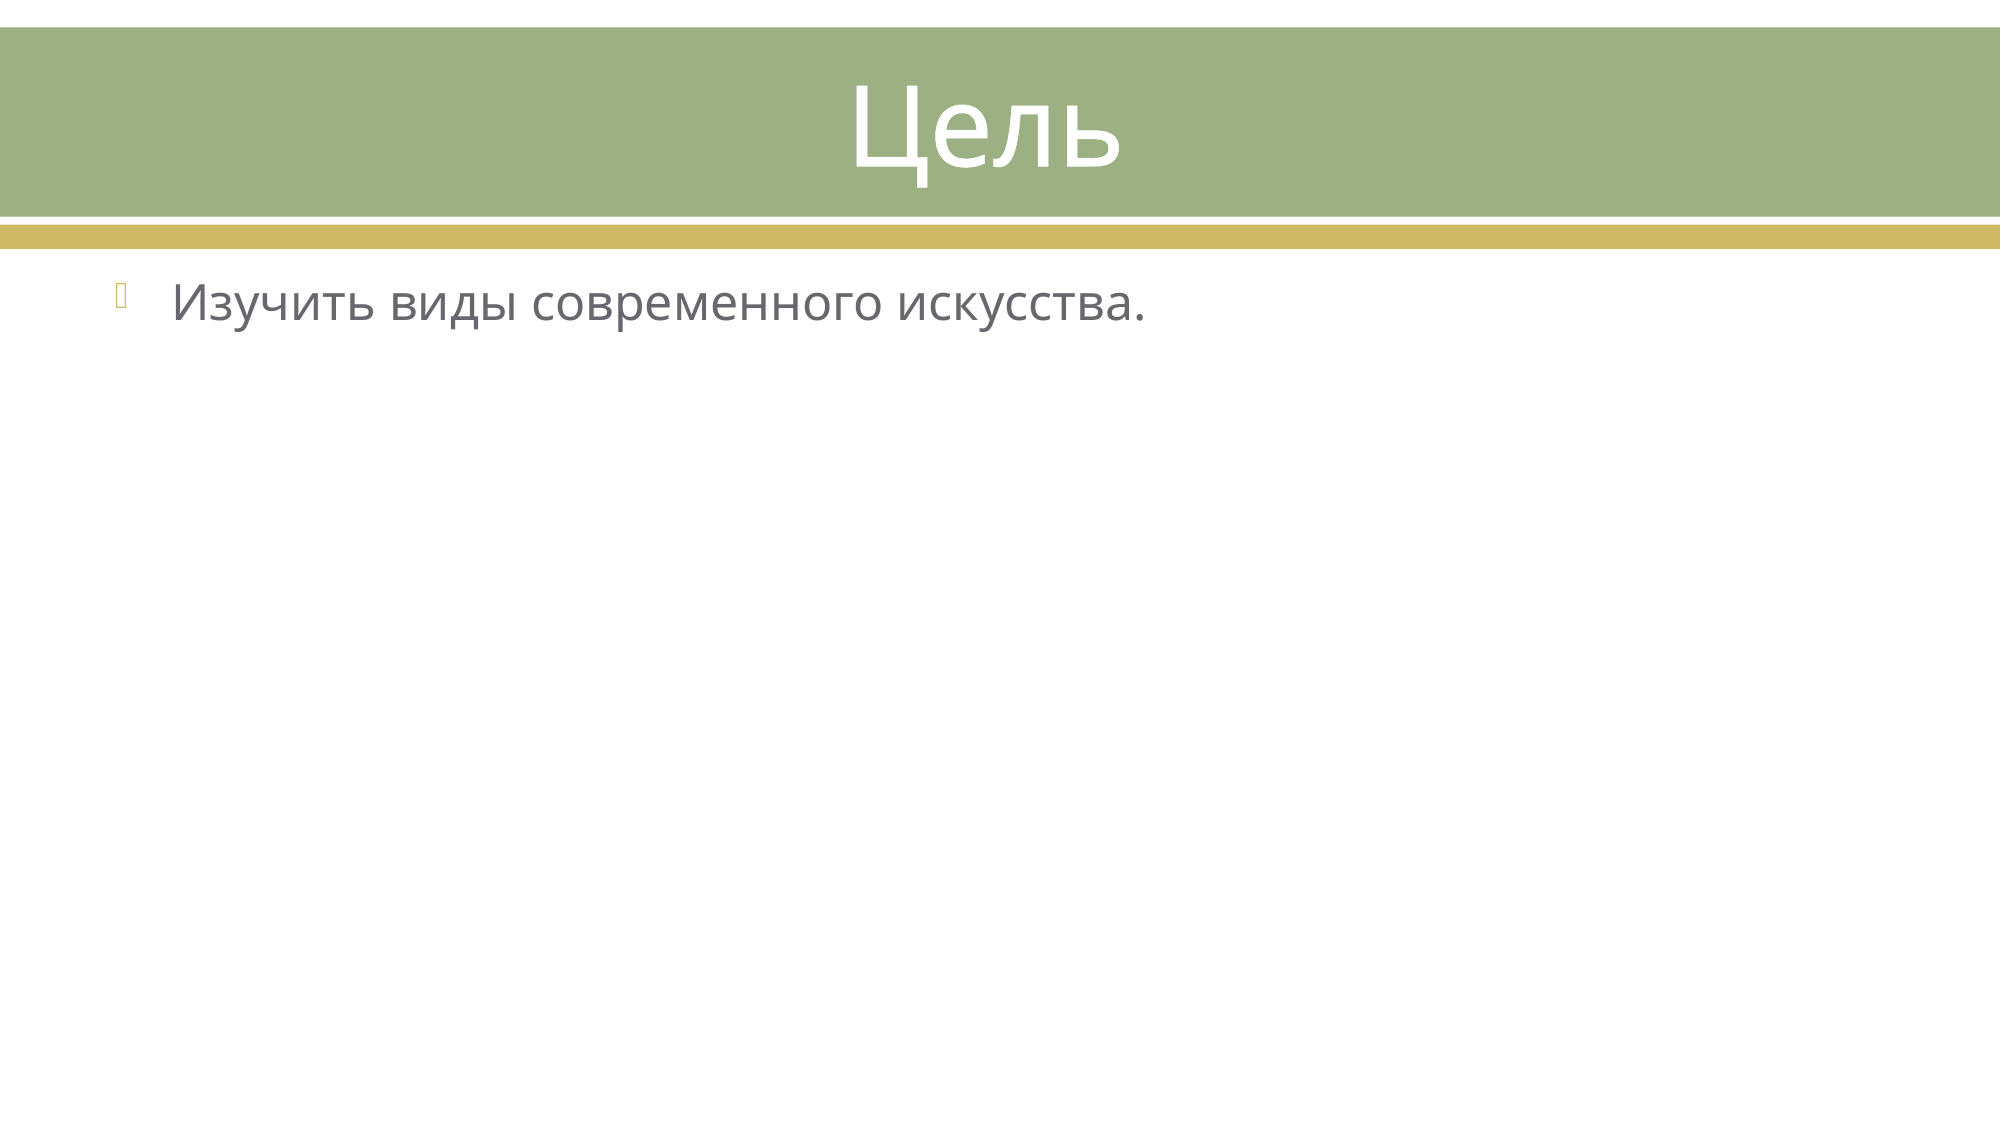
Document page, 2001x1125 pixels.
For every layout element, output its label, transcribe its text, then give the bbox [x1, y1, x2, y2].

title Цель [99, 29, 1900, 213]
list Изучить виды современного искусства. [99, 262, 1900, 1005]
